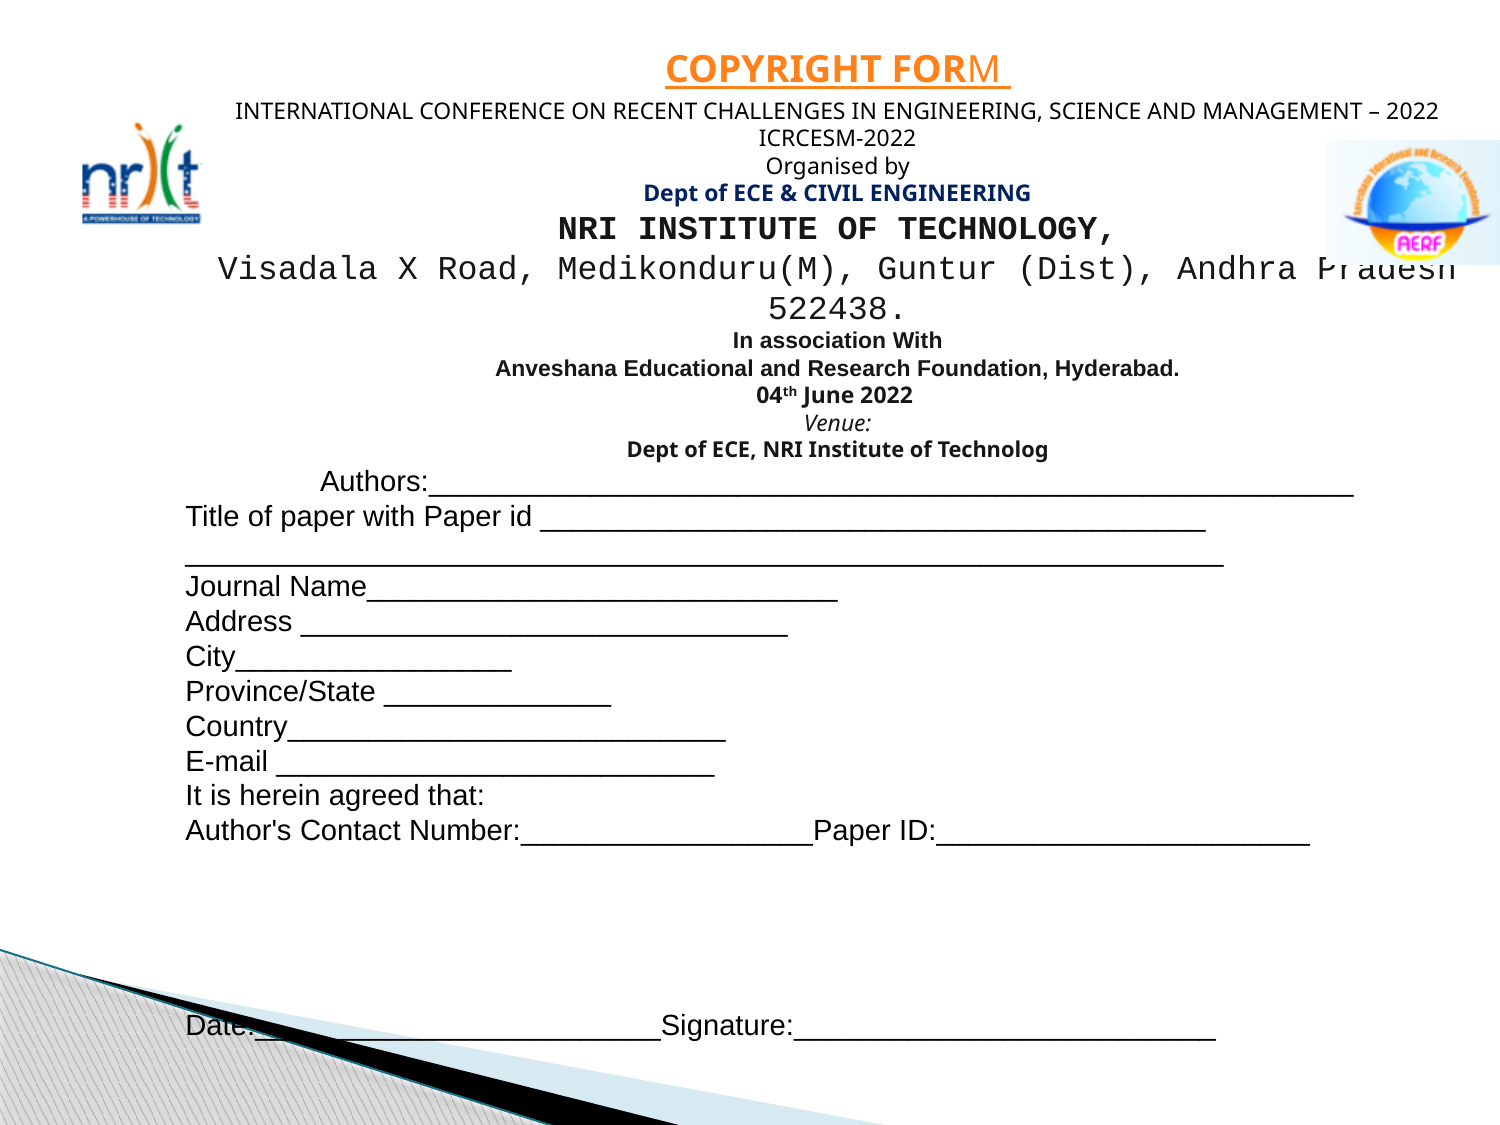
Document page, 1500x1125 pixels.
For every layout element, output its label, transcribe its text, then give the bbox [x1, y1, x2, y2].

picture [1326, 140, 1500, 265]
picture [52, 113, 226, 233]
text_box COPYRIGHT FORM INTERNATIONAL CONFERENCE ON RECENT CHALLENGES IN ENGINEERING, SCIENCE AND MANAGEMENT – 2022 ICRCESM-2022 Organised by Dept of ECE & CIVIL ENGINEERING NRI INSTITUTE OF TECHNOLOGY, Visadala X Road, Medikonduru(M), Guntur (Dist), Andhra Pradesh 522438. In association With Anveshana Educational and Research Foundation, Hyderabad. 04th June 2022 Venue: Dept of ECE, NRI Institute of Technolog Authors:_________________________________________________________ Title of paper with Paper id _________________________________________ ________________________________________________________________ Journal Name_____________________________ Address ______________________________ City_________________ Province/State ______________ Country___________________________ E-mail ___________________________ It is herein agreed that: Author's Contact Number:__________________Paper ID:_______________________ Date:_________________________Signature:__________________________ [0, 29, 1500, 1042]
